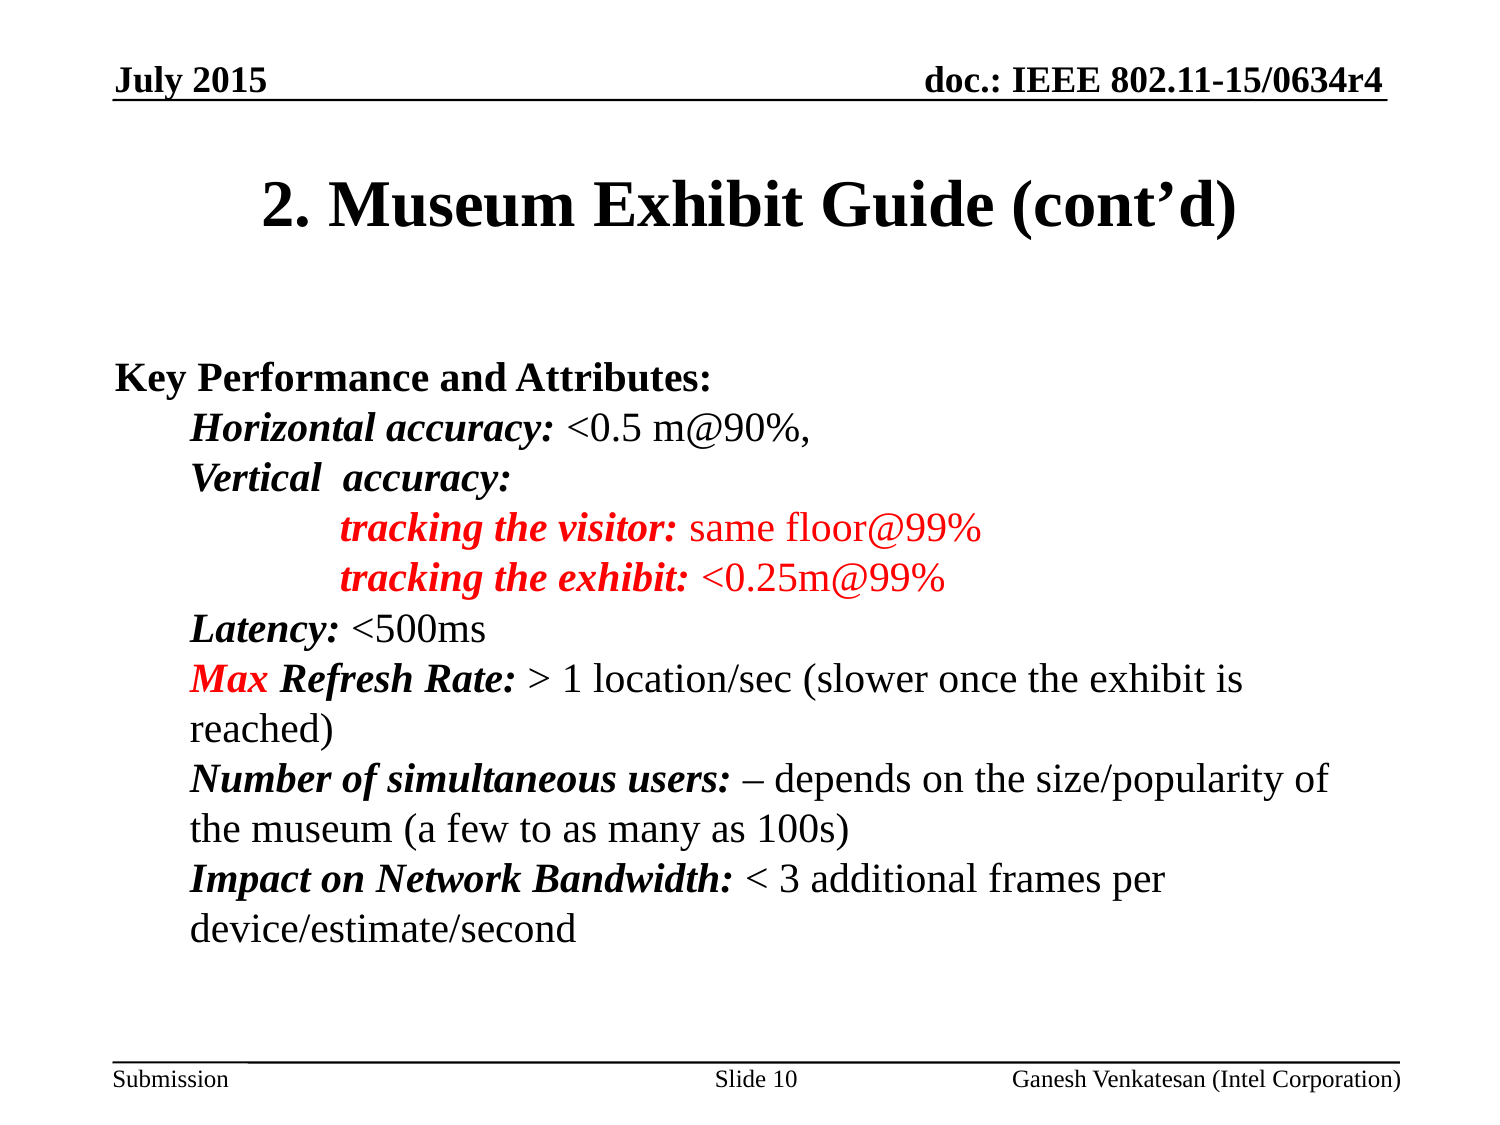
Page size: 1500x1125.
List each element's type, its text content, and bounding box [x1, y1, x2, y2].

text_box Key Performance and Attributes: Horizontal accuracy: <0.5 m@90%, Vertical accuracy: tracking the visitor: same floor@99% tracking the exhibit: <0.25m@99% Latency: <500ms Max Refresh Rate: > 1 location/sec (slower once the exhibit is reached) Number of simultaneous users: – depends on the size/popularity of the museum (a few to as many as 100s) Impact on Network Bandwidth: < 3 additional frames per device/estimate/second [100, 342, 1388, 958]
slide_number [114, 54, 270, 101]
footer Ganesh Venkatesan (Intel Corporation) [1006, 1061, 1402, 1093]
title 2. Museum Exhibit Guide (cont’d) [112, 112, 1388, 288]
slide_number Slide 10 [712, 1061, 800, 1093]
